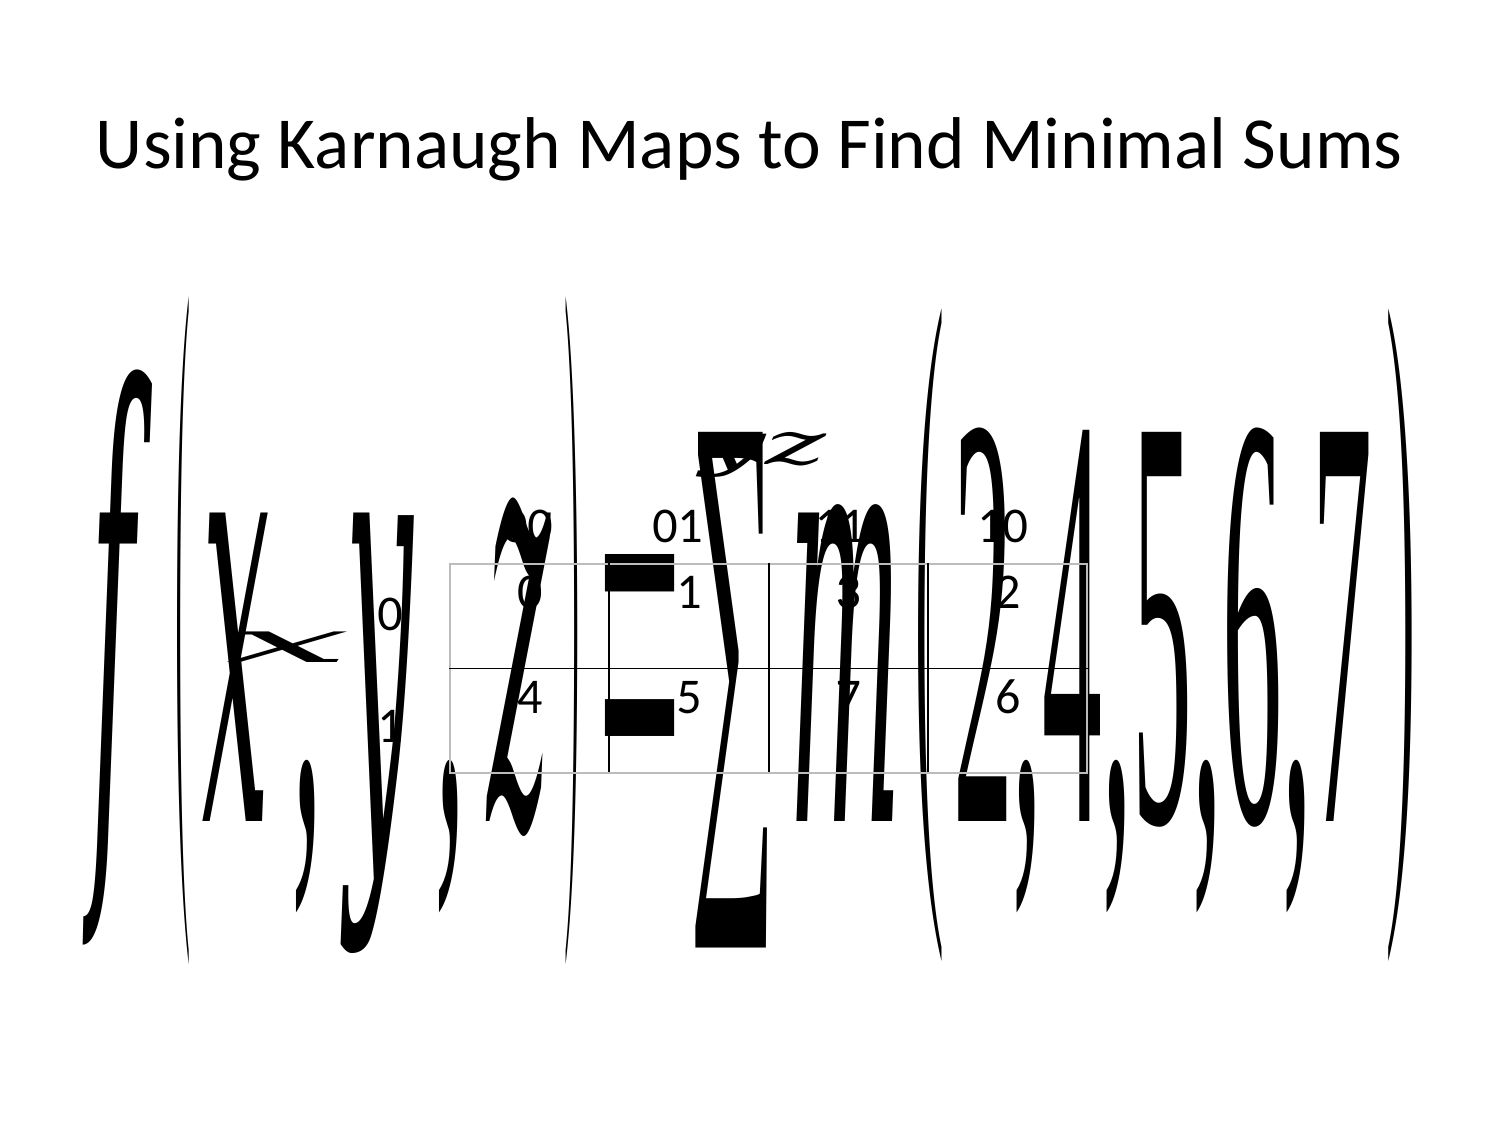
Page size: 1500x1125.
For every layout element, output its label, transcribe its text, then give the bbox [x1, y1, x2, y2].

title Using Karnaugh Maps to Find Minimal Sums [75, 45, 1425, 233]
table_cell 5 [610, 669, 768, 772]
table_cell 4 [451, 669, 608, 772]
text_box 00 [487, 485, 600, 561]
table_cell 7 [770, 669, 927, 772]
table_header 3 [770, 565, 927, 668]
table_cell 6 [929, 669, 1086, 772]
text_box 01 [637, 485, 750, 561]
table_header 2 [929, 565, 1086, 668]
text_box 0 [362, 573, 475, 648]
table_header 1 [610, 565, 768, 668]
text_box 11 [800, 485, 913, 561]
text_box 1 [362, 684, 475, 760]
table_header 0 [451, 565, 608, 668]
text_box 10 [962, 485, 1075, 561]
